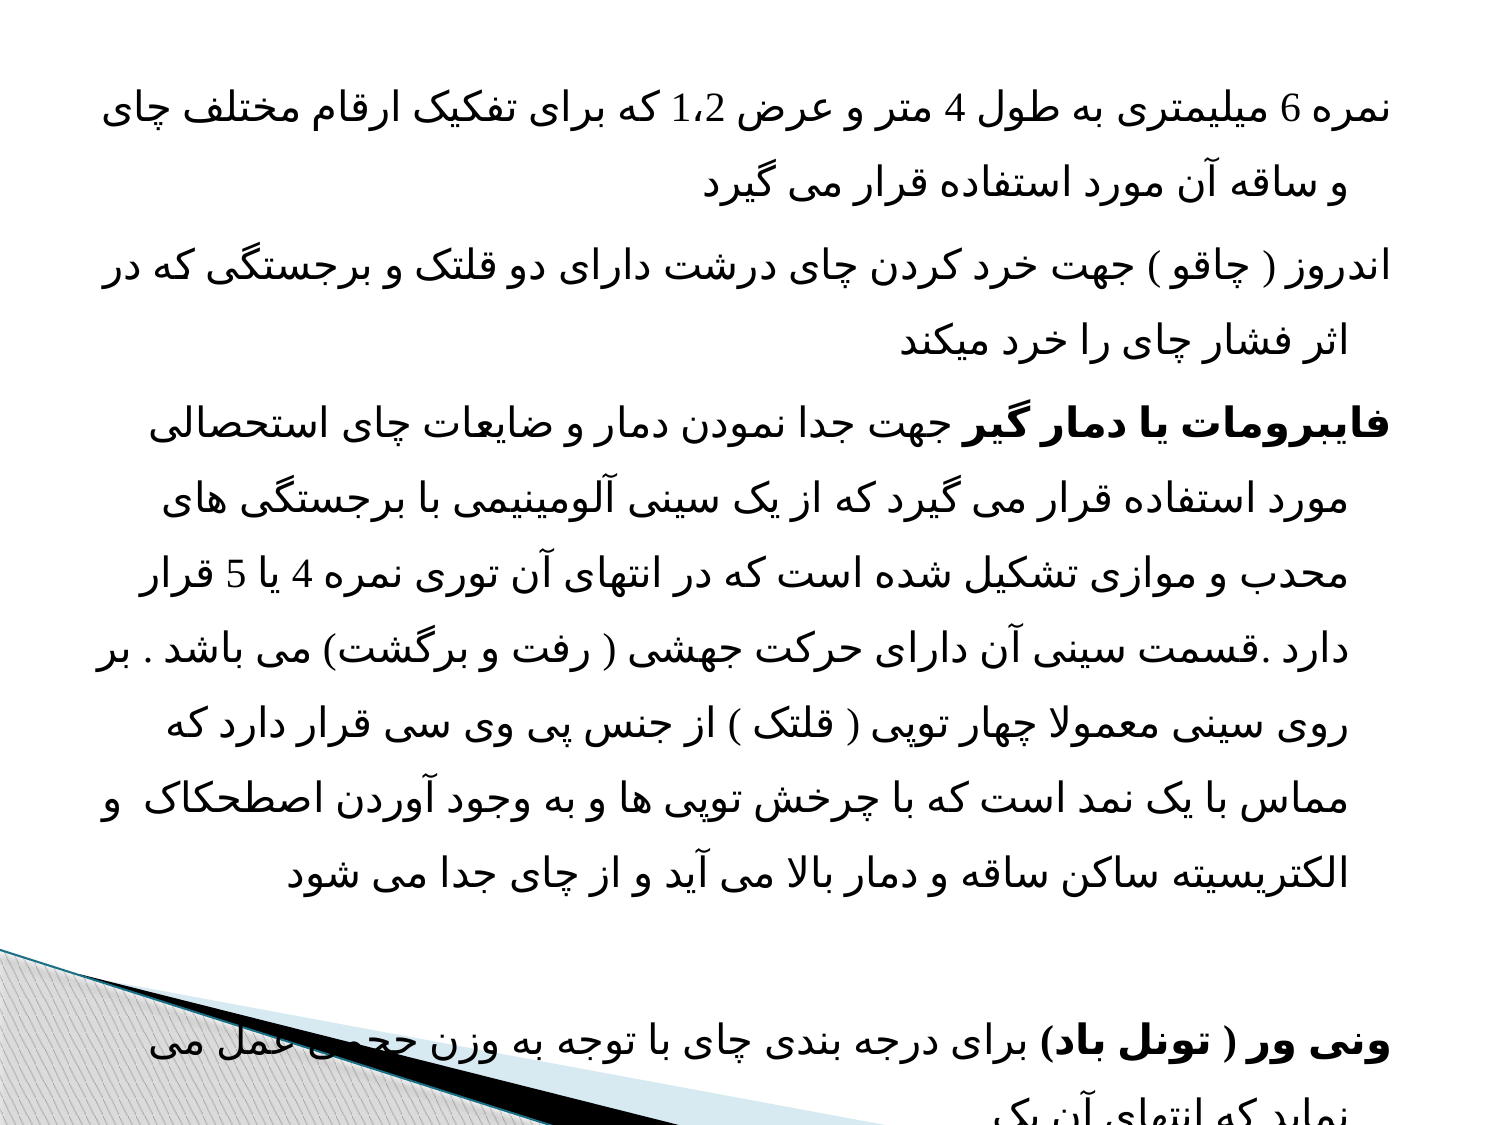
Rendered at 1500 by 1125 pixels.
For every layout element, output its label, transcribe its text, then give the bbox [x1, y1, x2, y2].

list نمره 6 میلیمتری به طول 4 متر و عرض 1،2 که برای تفکیک ارقام مختلف چای و ساقه آن مورد استفاده قرار می گیرد اندروز ( چاقو ) جهت خرد کردن چای درشت دارای دو قلتک و برجستگی که در اثر فشار چای را خرد میکند فایبرومات یا دمار گیر جهت جدا نمودن دمار و ضایعات چای استحصالی مورد استفاده قرار می گیرد که از یک سینی آلومینیمی با برجستگی های محدب و موازی تشکیل شده است که در انتهای آن توری نمره 4 یا 5 قرار دارد .قسمت سینی آن دارای حرکت جهشی ( رفت و برگشت) می باشد . بر روی سینی معمولا چهار توپی ( قلتک ) از جنس پی وی سی قرار دارد که مماس با یک نمد است که با چرخش توپی ها و به وجود آوردن اصطحکاک و الکتریسیته ساکن ساقه و دمار بالا می آید و از چای جدا می شود ونی ور ( تونل باد) برای درجه بندی چای با توجه به وزن حجمی عمل می نماید که انتهای آن یک [75, 46, 1425, 986]
